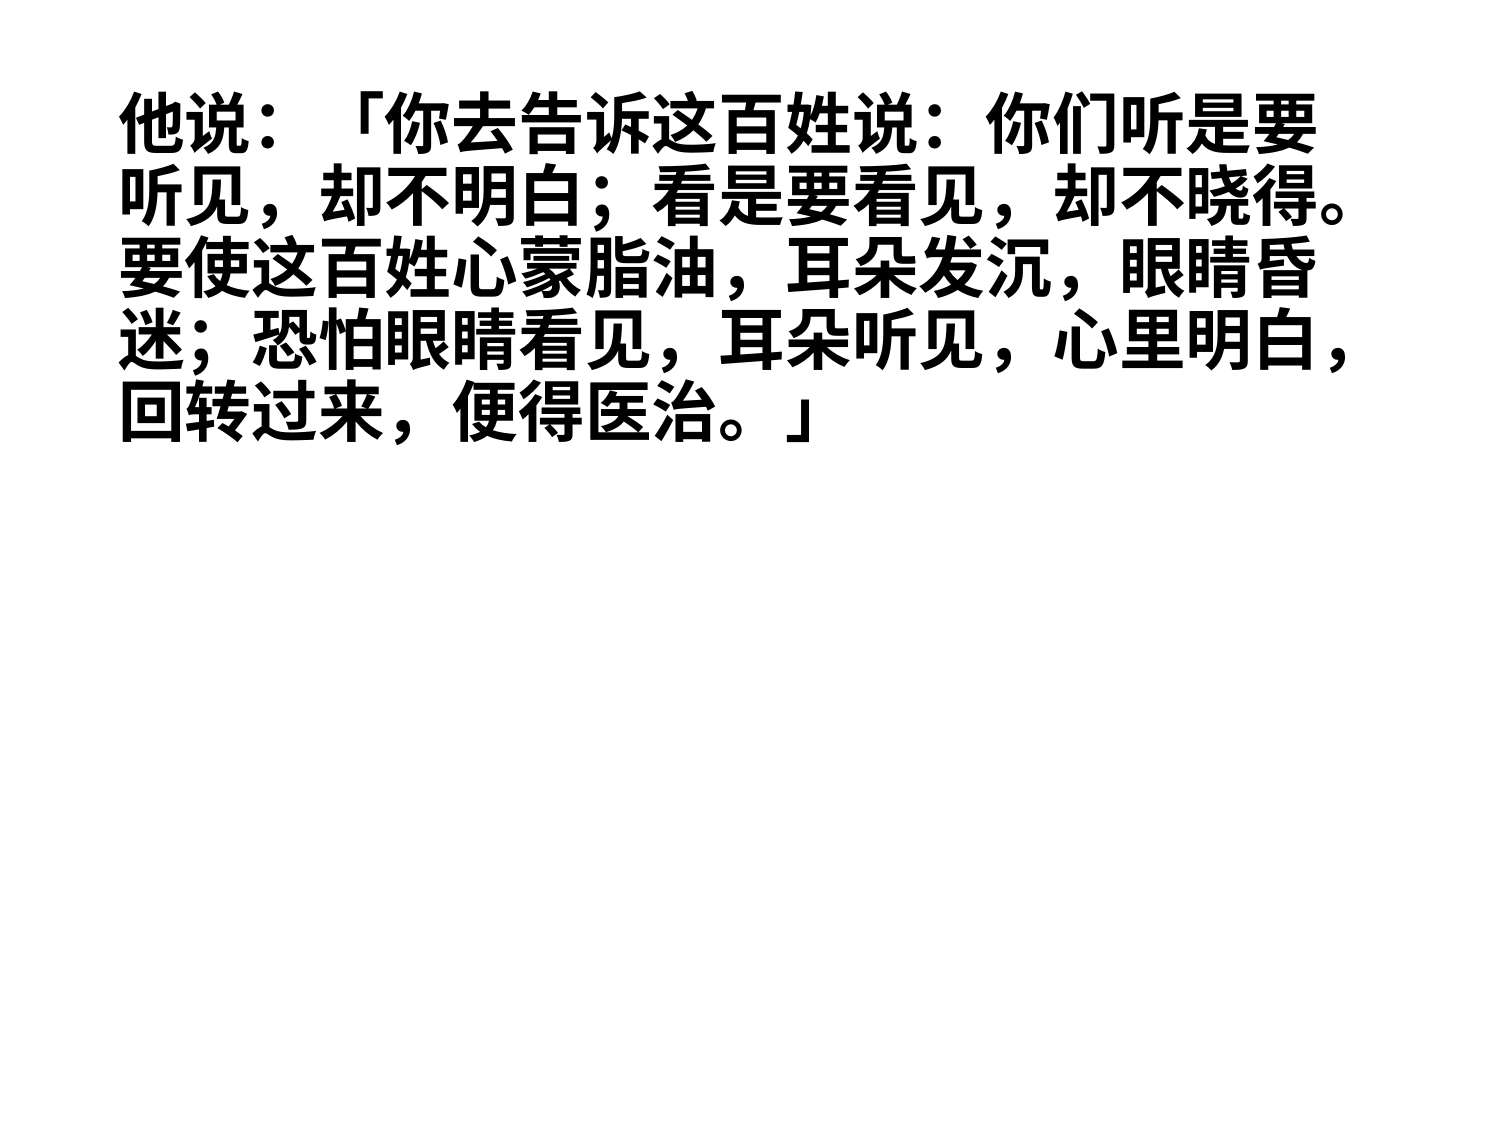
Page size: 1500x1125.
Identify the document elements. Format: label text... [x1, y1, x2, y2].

title 他说：「你去告诉这百姓说：你们听是要听见，却不明白；看是要看见，却不晓得。要使这百姓心蒙脂油，耳朵发沉，眼睛昏迷；恐怕眼睛看见，耳朵听见，心里明白，回转过来，便得医治。」 [103, 59, 1397, 563]
